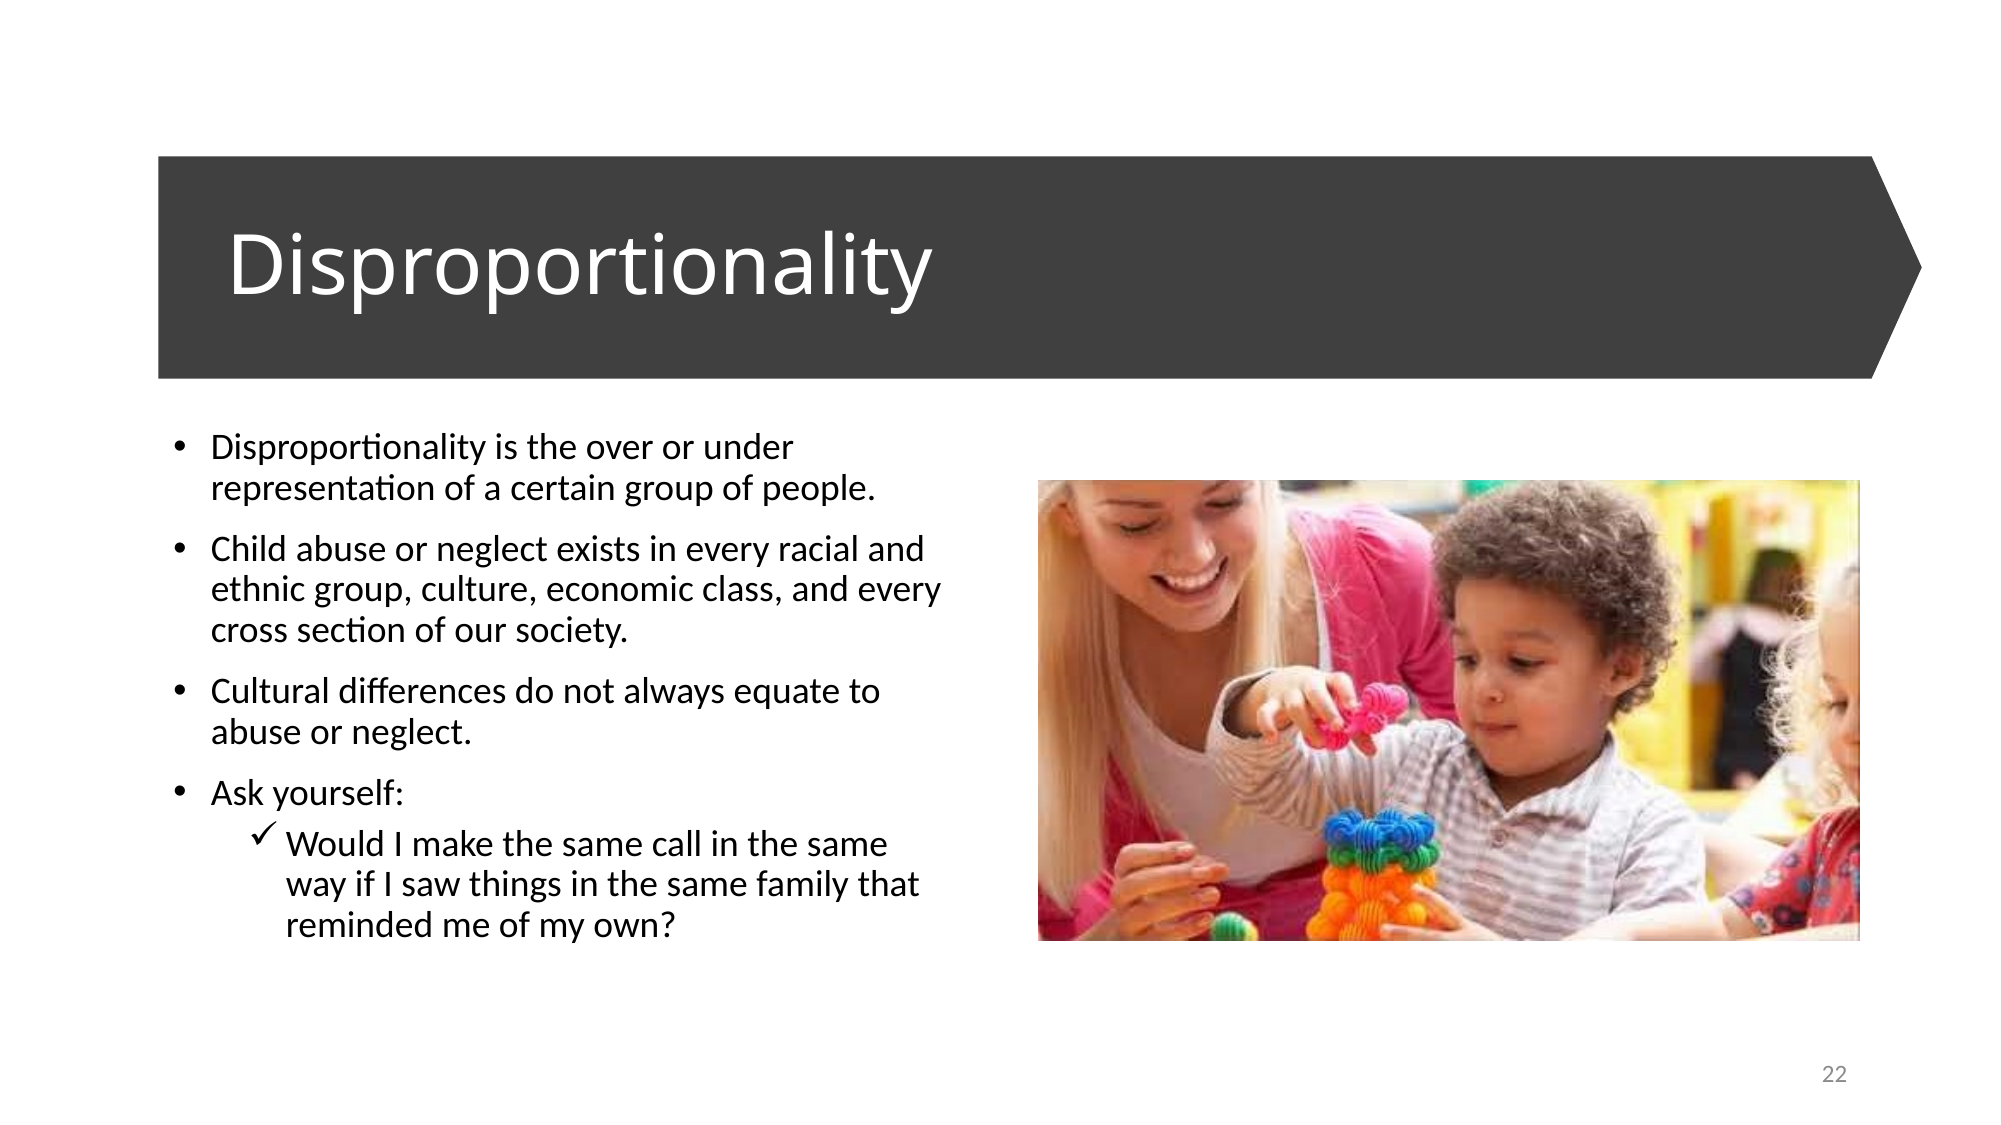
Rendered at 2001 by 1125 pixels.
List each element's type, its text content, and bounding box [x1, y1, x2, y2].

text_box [1037, 479, 1861, 942]
text_box [157, 155, 1923, 380]
slide_number 22 [1412, 1042, 1863, 1103]
title Disproportionality [211, 197, 1856, 339]
list Disproportionality is the over or under representation of a certain group of people. Child abuse or neglect exists in every racial and ethnic group, culture, economic class, and every cross section of our society. Cultural differences do not always equate to abuse or neglect. Ask yourself: Would I make the same call in the same way if I saw things in the same family that reminded me of my own? [158, 419, 972, 1075]
